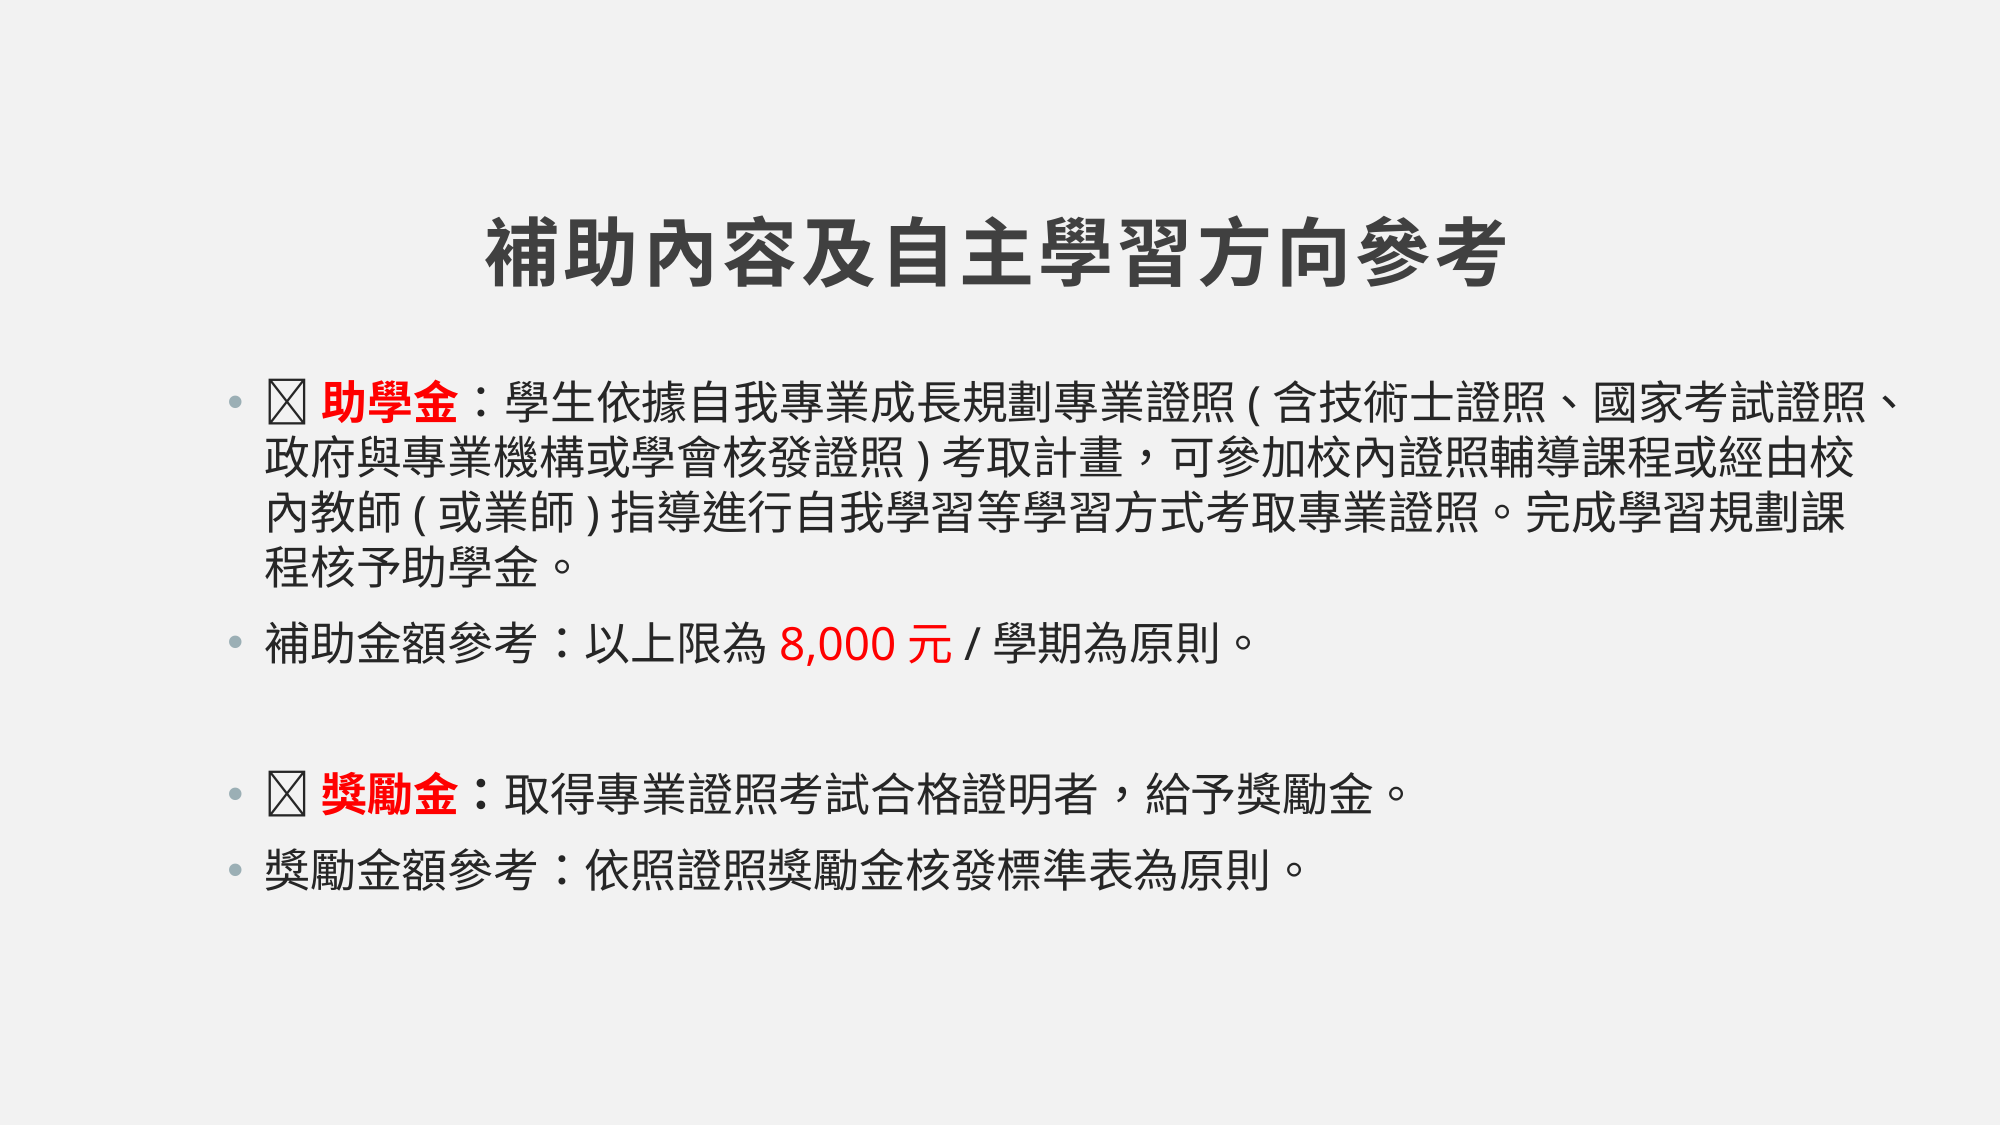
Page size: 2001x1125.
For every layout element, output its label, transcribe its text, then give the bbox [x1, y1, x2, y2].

text_box 補助內容及自主學習方向參考 [464, 172, 1536, 317]
list 助學金：學生依據自我專業成長規劃專業證照(含技術士證照、國家考試證照、政府與專業機構或學會核發證照)考取計畫，可參加校內證照輔導課程或經由校內教師(或業師)指導進行自我學習等學習方式考取專業證照。完成學習規劃課程核予助學金。 補助金額參考：以上限為8,000元/學期為原則。 獎勵金：取得專業證照考試合格證明者，給予獎勵金。 獎勵金額參考：依照證照獎勵金核發標準表為原則。 [212, 366, 1890, 956]
